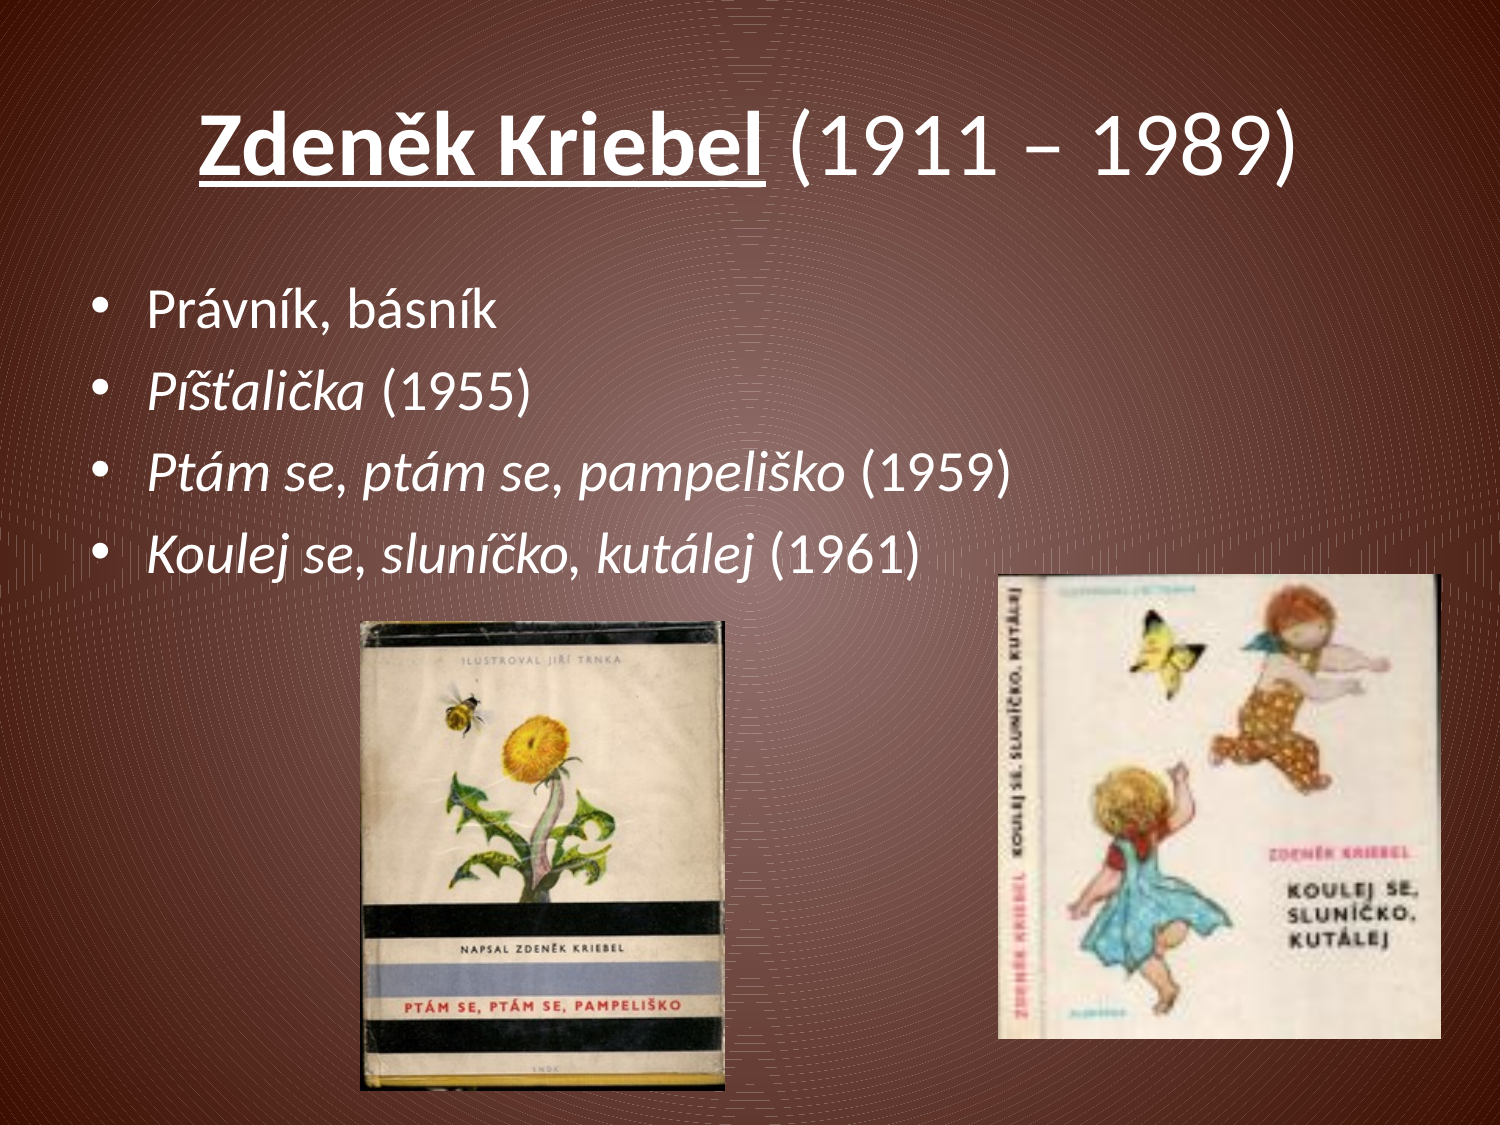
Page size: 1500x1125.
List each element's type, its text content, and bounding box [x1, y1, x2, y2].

list Právník, básník Píšťalička (1955) Ptám se, ptám se, pampeliško (1959) Koulej se, sluníčko, kutálej (1961) [75, 262, 1425, 1005]
picture [997, 574, 1441, 1039]
title Zdeněk Kriebel (1911 – 1989) [75, 45, 1425, 233]
picture [359, 621, 725, 1091]
